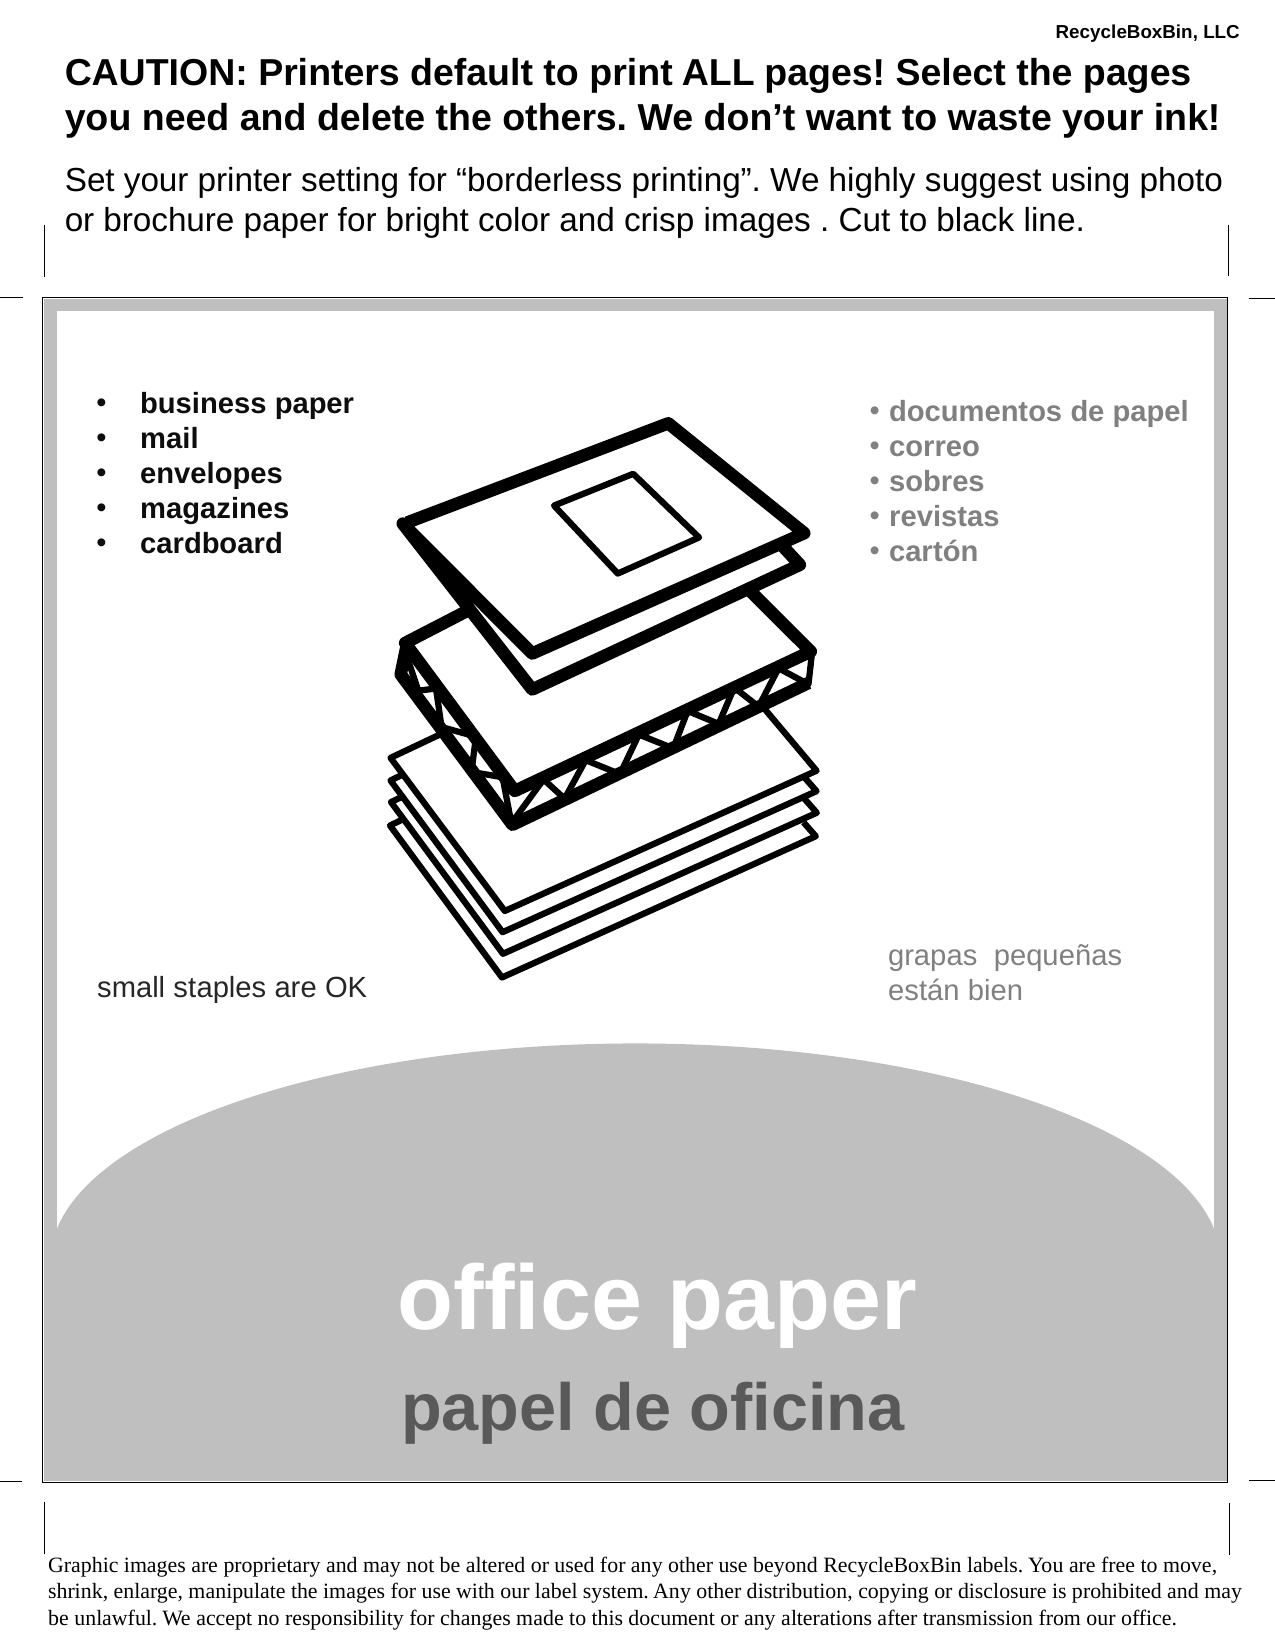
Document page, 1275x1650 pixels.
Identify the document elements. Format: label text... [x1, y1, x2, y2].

title RecycleBoxBin, LLC [1022, 1, 1274, 61]
text_box [42, 296, 1228, 1482]
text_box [389, 422, 818, 978]
text_box CAUTION: Printers default to print ALL pages! Select the pages you need and delete the others. We don’t want to waste your ink! Set your printer setting for “borderless printing”. We highly suggest using photo or brochure paper for bright color and crisp images . Cut to black line. [50, 40, 1241, 246]
text_box Graphic images are proprietary and may not be altered or used for any other use beyond RecycleBoxBin labels. You are free to move, shrink, enlarge, manipulate the images for use with our label system. Any other distribution, copying or disclosure is prohibited and may be unlawful. We accept no responsibility for changes made to this document or any alterations after transmission from our office. [33, 1543, 1260, 1637]
